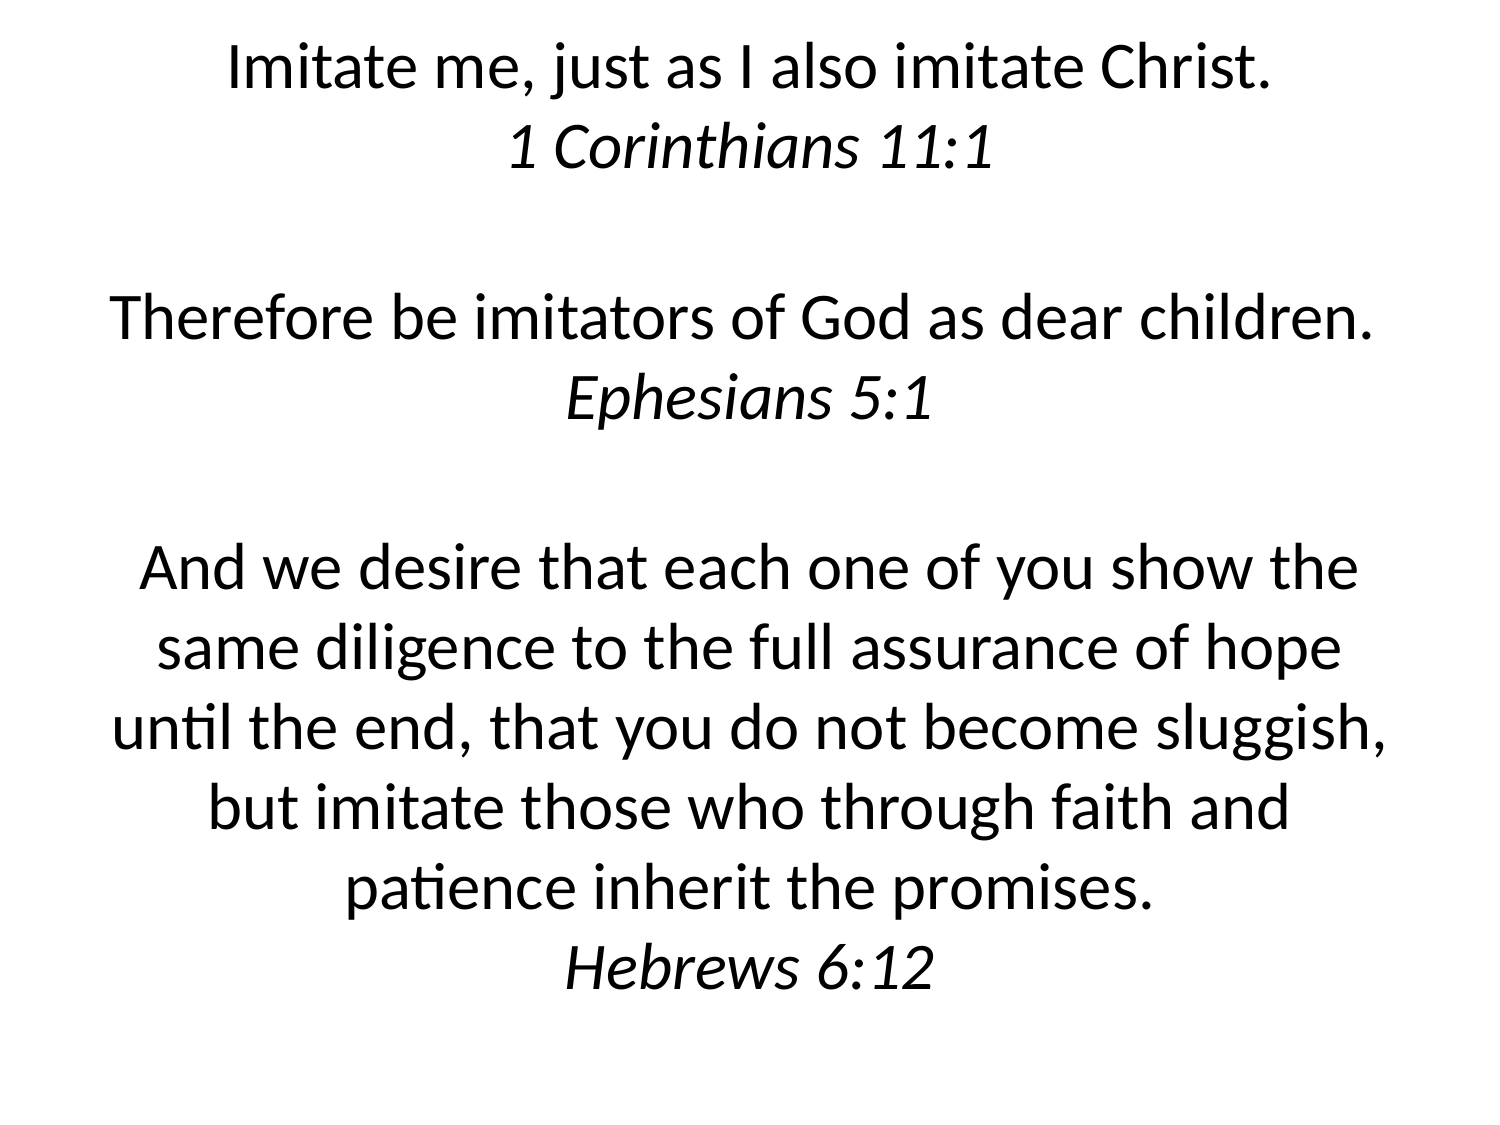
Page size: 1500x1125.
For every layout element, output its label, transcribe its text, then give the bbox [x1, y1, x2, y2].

text_box Therefore be imitators of God as dear children. Ephesians 5:1 [0, 265, 1500, 440]
text_box Imitate me, just as I also imitate Christ. 1 Corinthians 11:1 [0, 14, 1500, 190]
text_box And we desire that each one of you show the same diligence to the full assurance of hope until the end, that you do not become sluggish, but imitate those who through faith and patience inherit the promises. Hebrews 6:12 [74, 515, 1425, 1011]
